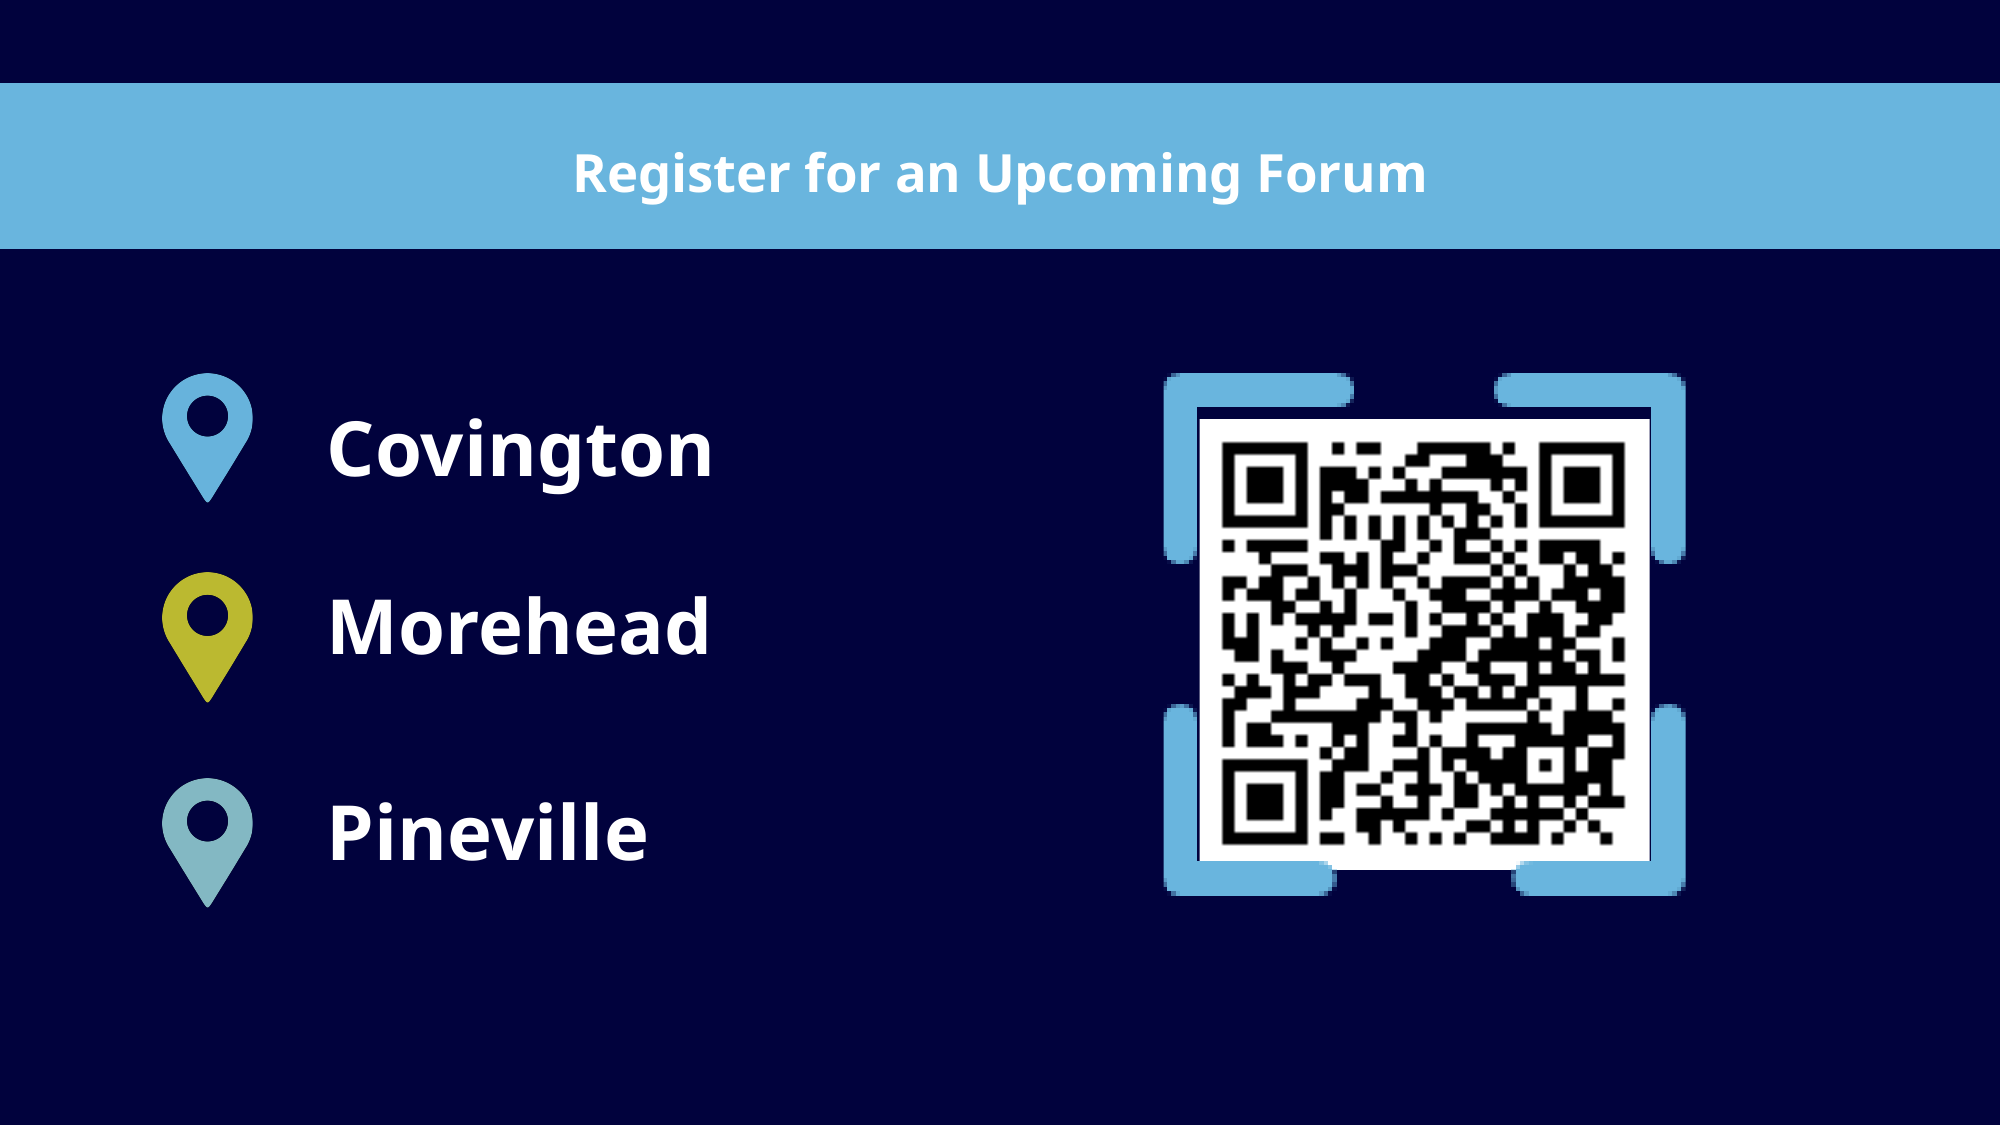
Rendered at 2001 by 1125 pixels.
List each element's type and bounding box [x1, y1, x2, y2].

text_box [162, 373, 931, 910]
text_box [1199, 419, 1650, 870]
text_box [0, 82, 2000, 249]
text_box [1163, 373, 1686, 896]
